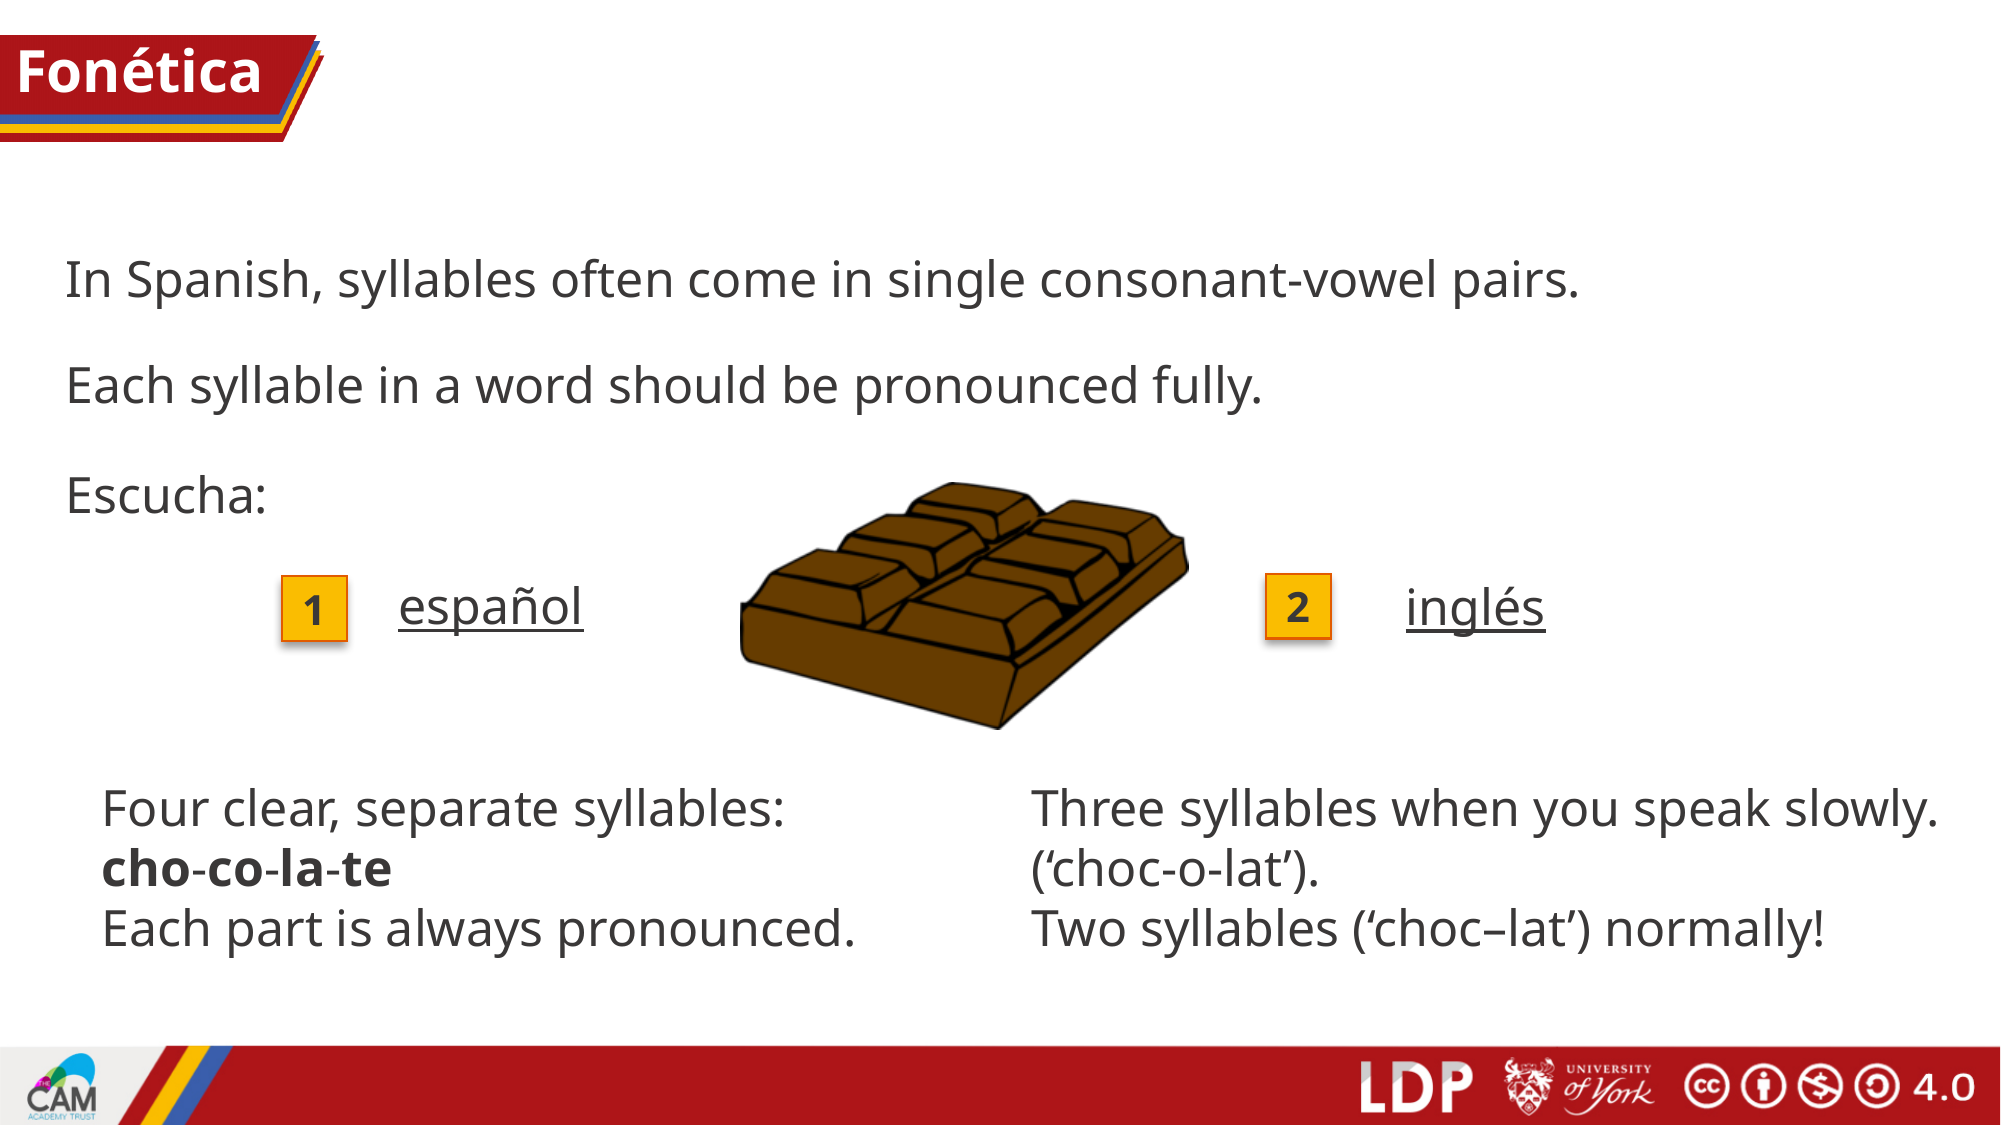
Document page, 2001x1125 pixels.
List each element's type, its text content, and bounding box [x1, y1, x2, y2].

text_box Four clear, separate syllables: cho-co-la-te Each part is always pronounced. [86, 768, 1079, 1024]
text_box español [383, 567, 619, 643]
text_box In Spanish, syllables often come in single consonant-vowel pairs. [50, 239, 1879, 346]
picture [0, 0, 2001, 1125]
text_box inglés [1390, 568, 1626, 644]
text_box Each syllable in a word should be pronounced fully. [50, 346, 1879, 422]
text_box Escucha: [50, 455, 1879, 531]
text_box 2 [1265, 573, 1331, 639]
text_box Three syllables when you speak slowly. (‘choc-o-lat’). Two syllables (‘choc–lat’) normally! [1016, 768, 2000, 964]
title Fonética [0, 35, 330, 142]
text_box 1 [281, 576, 347, 642]
